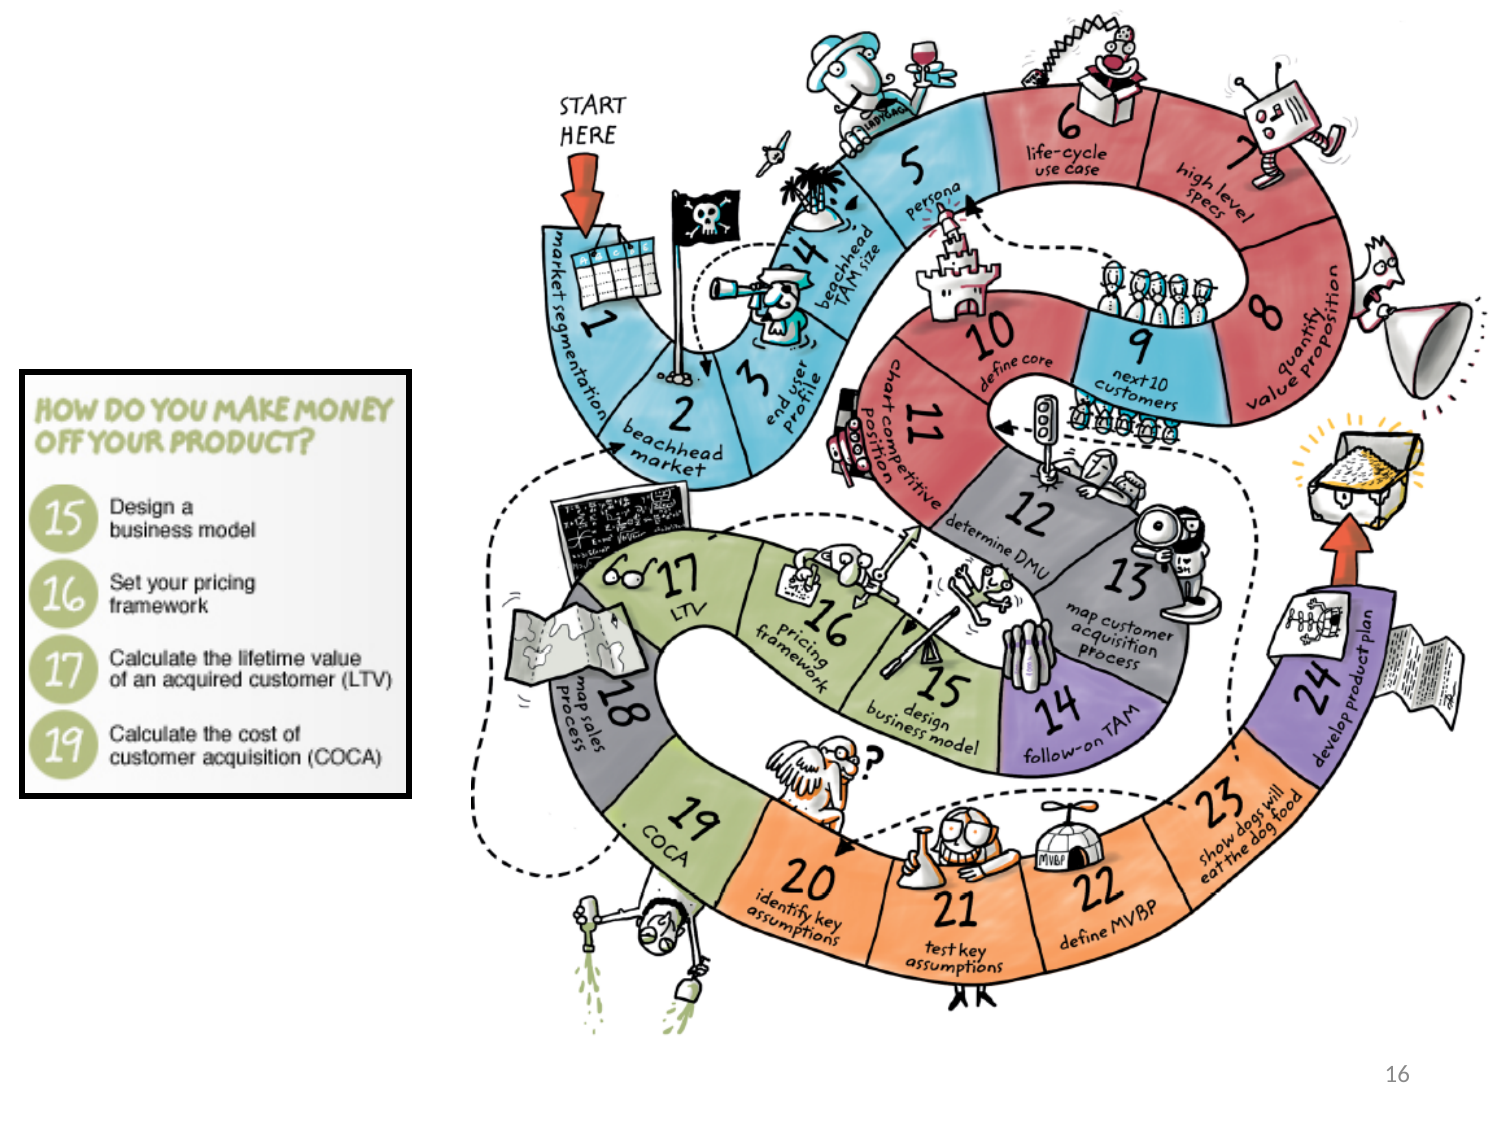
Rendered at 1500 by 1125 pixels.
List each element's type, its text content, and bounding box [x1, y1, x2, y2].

slide_number 16 [1074, 1046, 1425, 1103]
picture [471, 8, 1500, 1038]
picture [24, 374, 407, 794]
